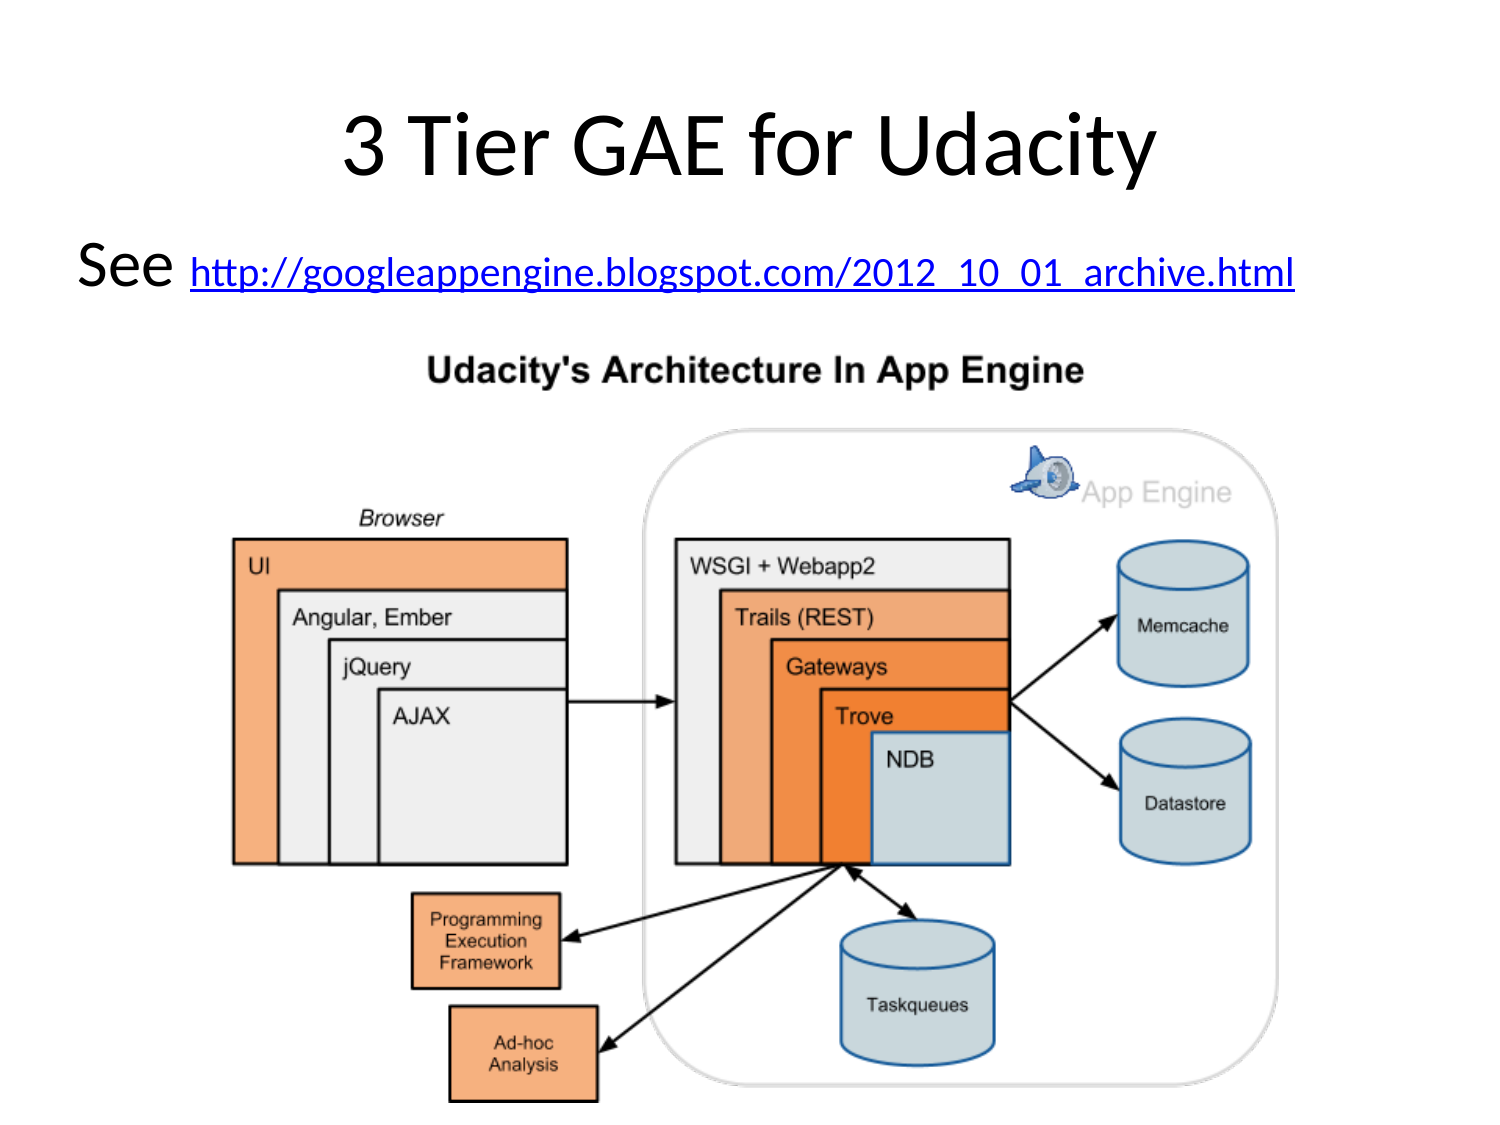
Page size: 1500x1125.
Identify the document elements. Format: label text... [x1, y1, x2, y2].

list See http://googleappengine.blogspot.com/2012_10_01_archive.html [62, 212, 1413, 955]
picture [224, 333, 1279, 1103]
title 3 Tier GAE for Udacity [75, 45, 1425, 233]
